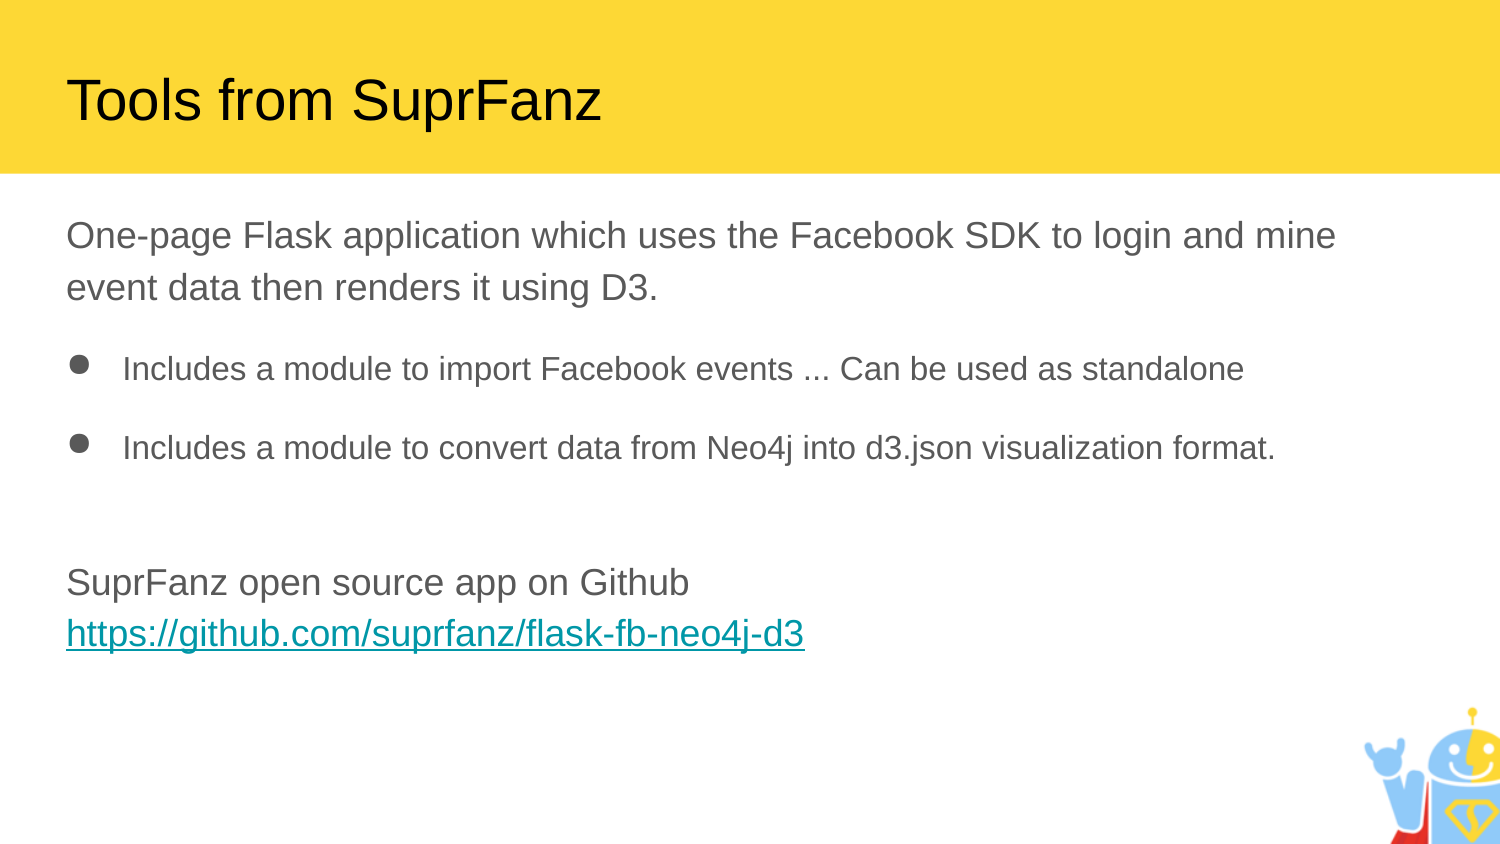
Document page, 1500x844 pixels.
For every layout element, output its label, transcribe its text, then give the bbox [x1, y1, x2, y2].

picture [1360, 703, 1500, 844]
title Tools from SuprFanz [51, 47, 1449, 142]
list One-page Flask application which uses the Facebook SDK to login and mine event data then renders it using D3. Includes a module to import Facebook events ... Can be used as standalone Includes a module to convert data from Neo4j into d3.json visualization format. SuprFanz open source app on Github https://github.com/suprfanz/flask-fb-neo4j-d3 [51, 189, 1449, 750]
